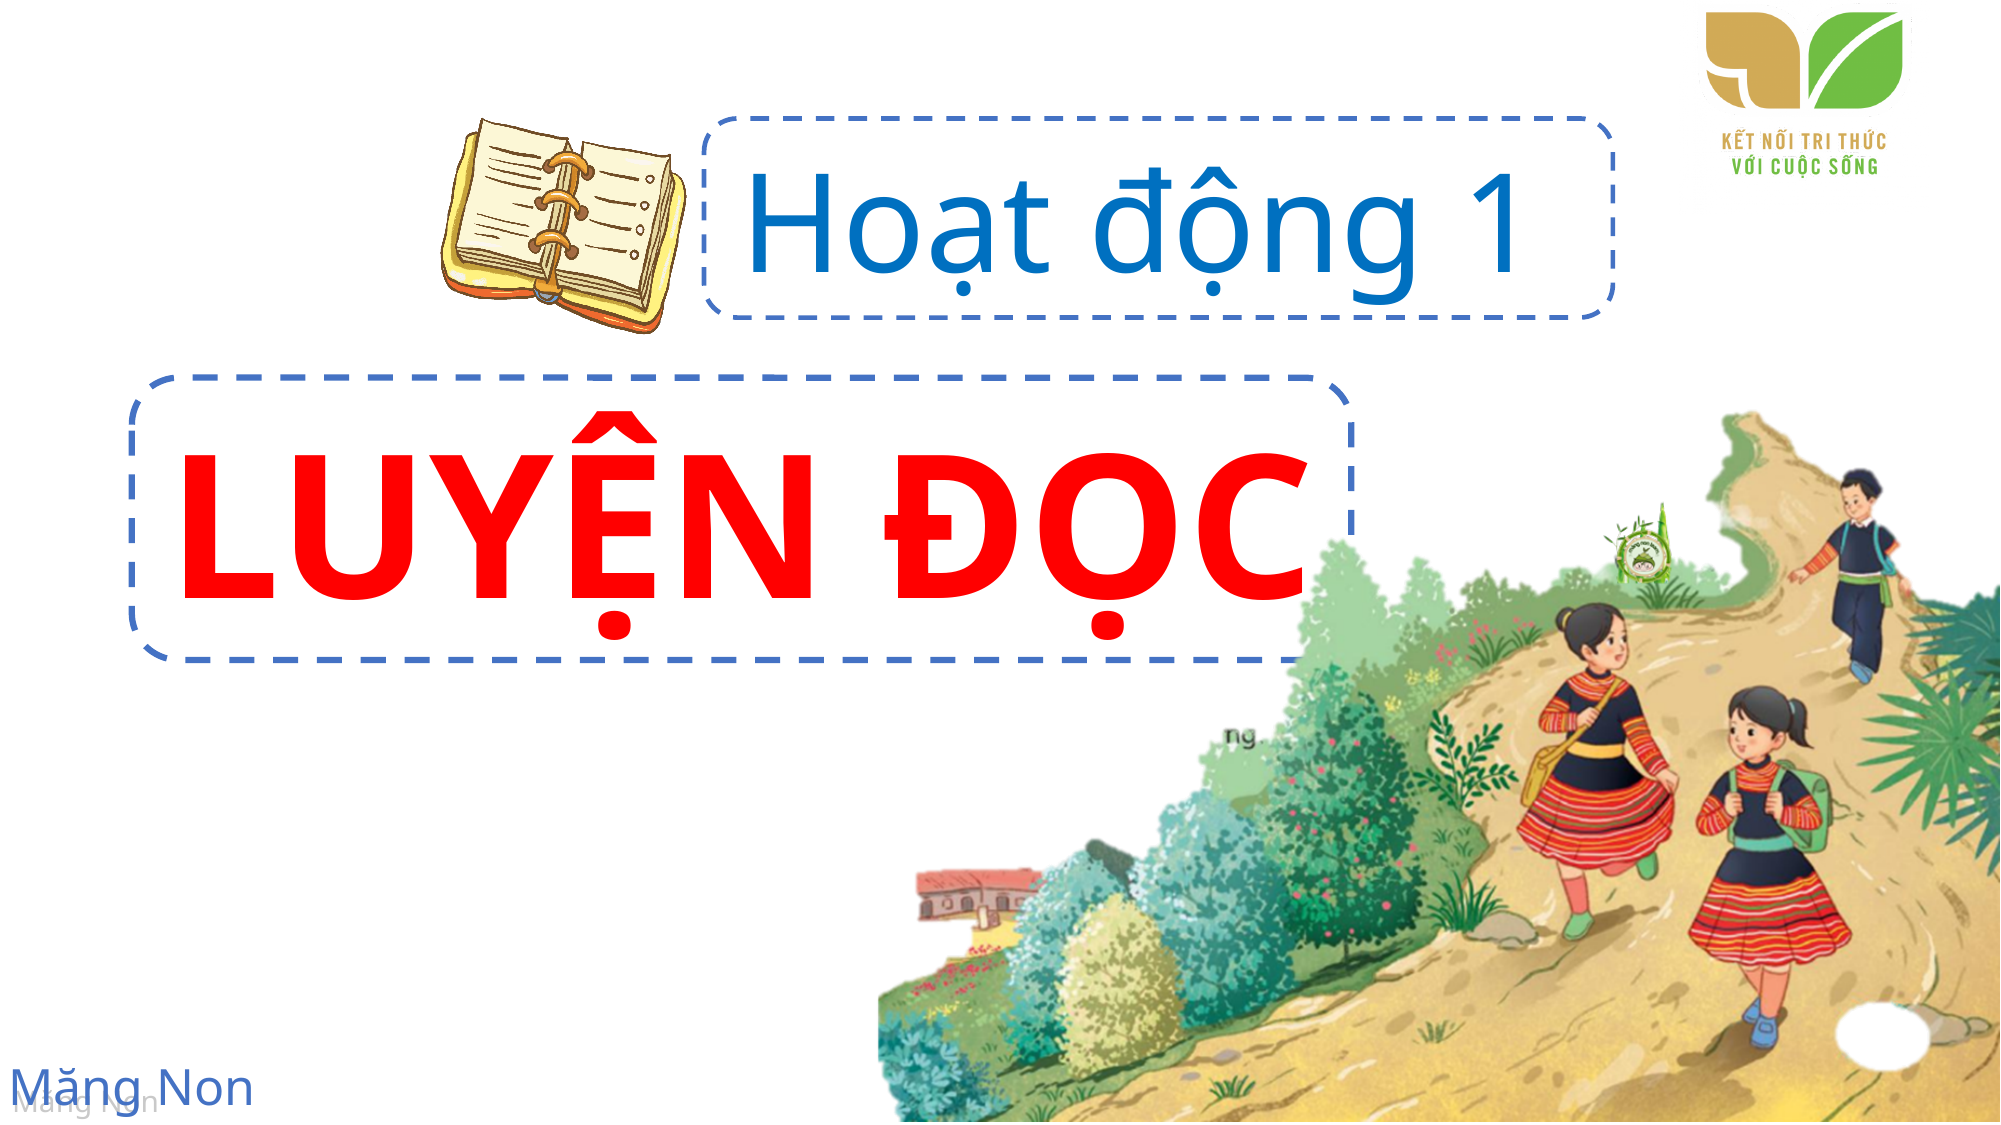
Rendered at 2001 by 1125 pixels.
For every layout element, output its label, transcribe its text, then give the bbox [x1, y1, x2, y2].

picture [797, 332, 2000, 1122]
picture [1679, 0, 1930, 215]
text_box [42, 348, 797, 729]
text_box Măng Non [0, 953, 371, 1125]
text_box LUYỆN ĐỌC [130, 376, 797, 662]
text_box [421, 71, 1264, 380]
text_box Hoạt động 1 [1264, 117, 1614, 319]
